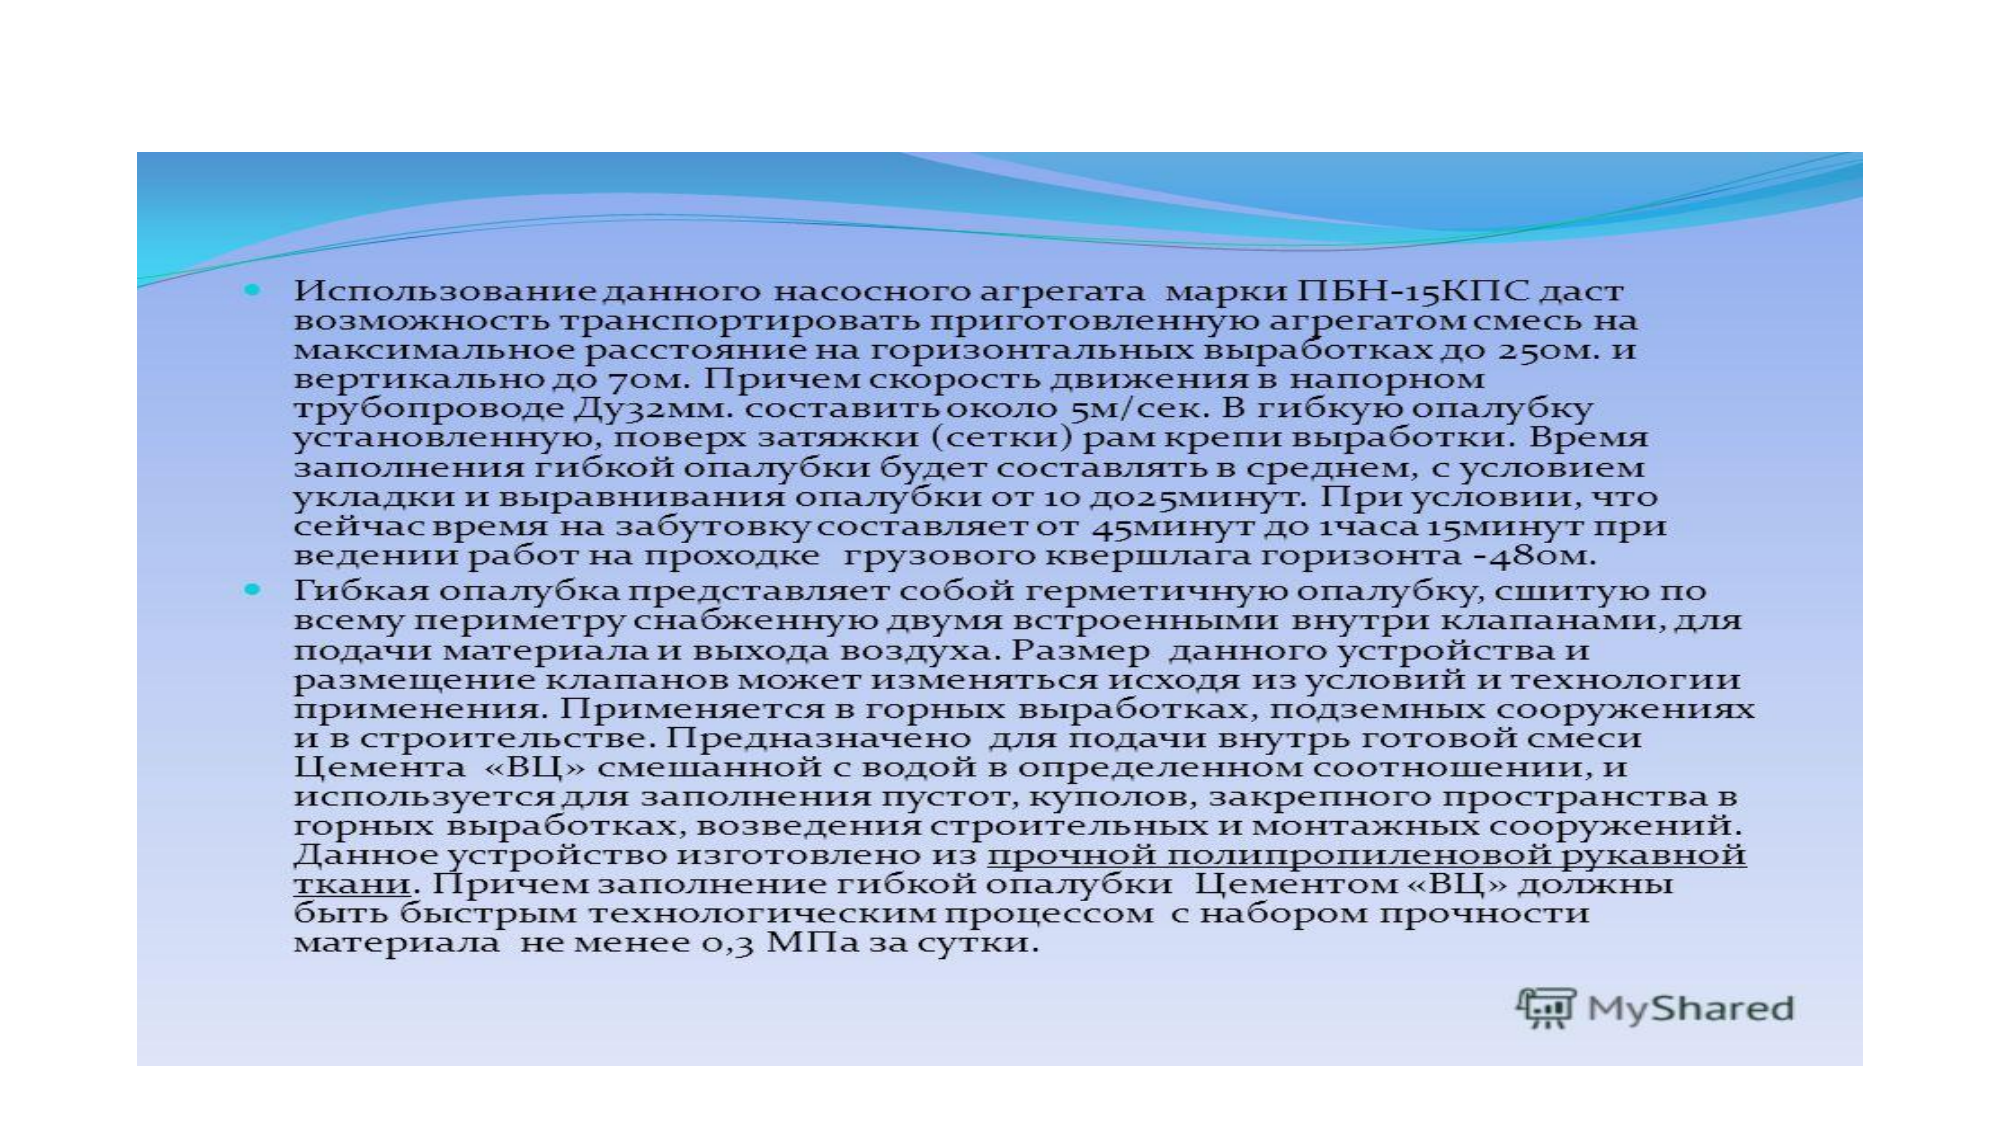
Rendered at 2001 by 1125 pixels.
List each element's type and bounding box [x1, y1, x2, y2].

list [137, 152, 1863, 1066]
